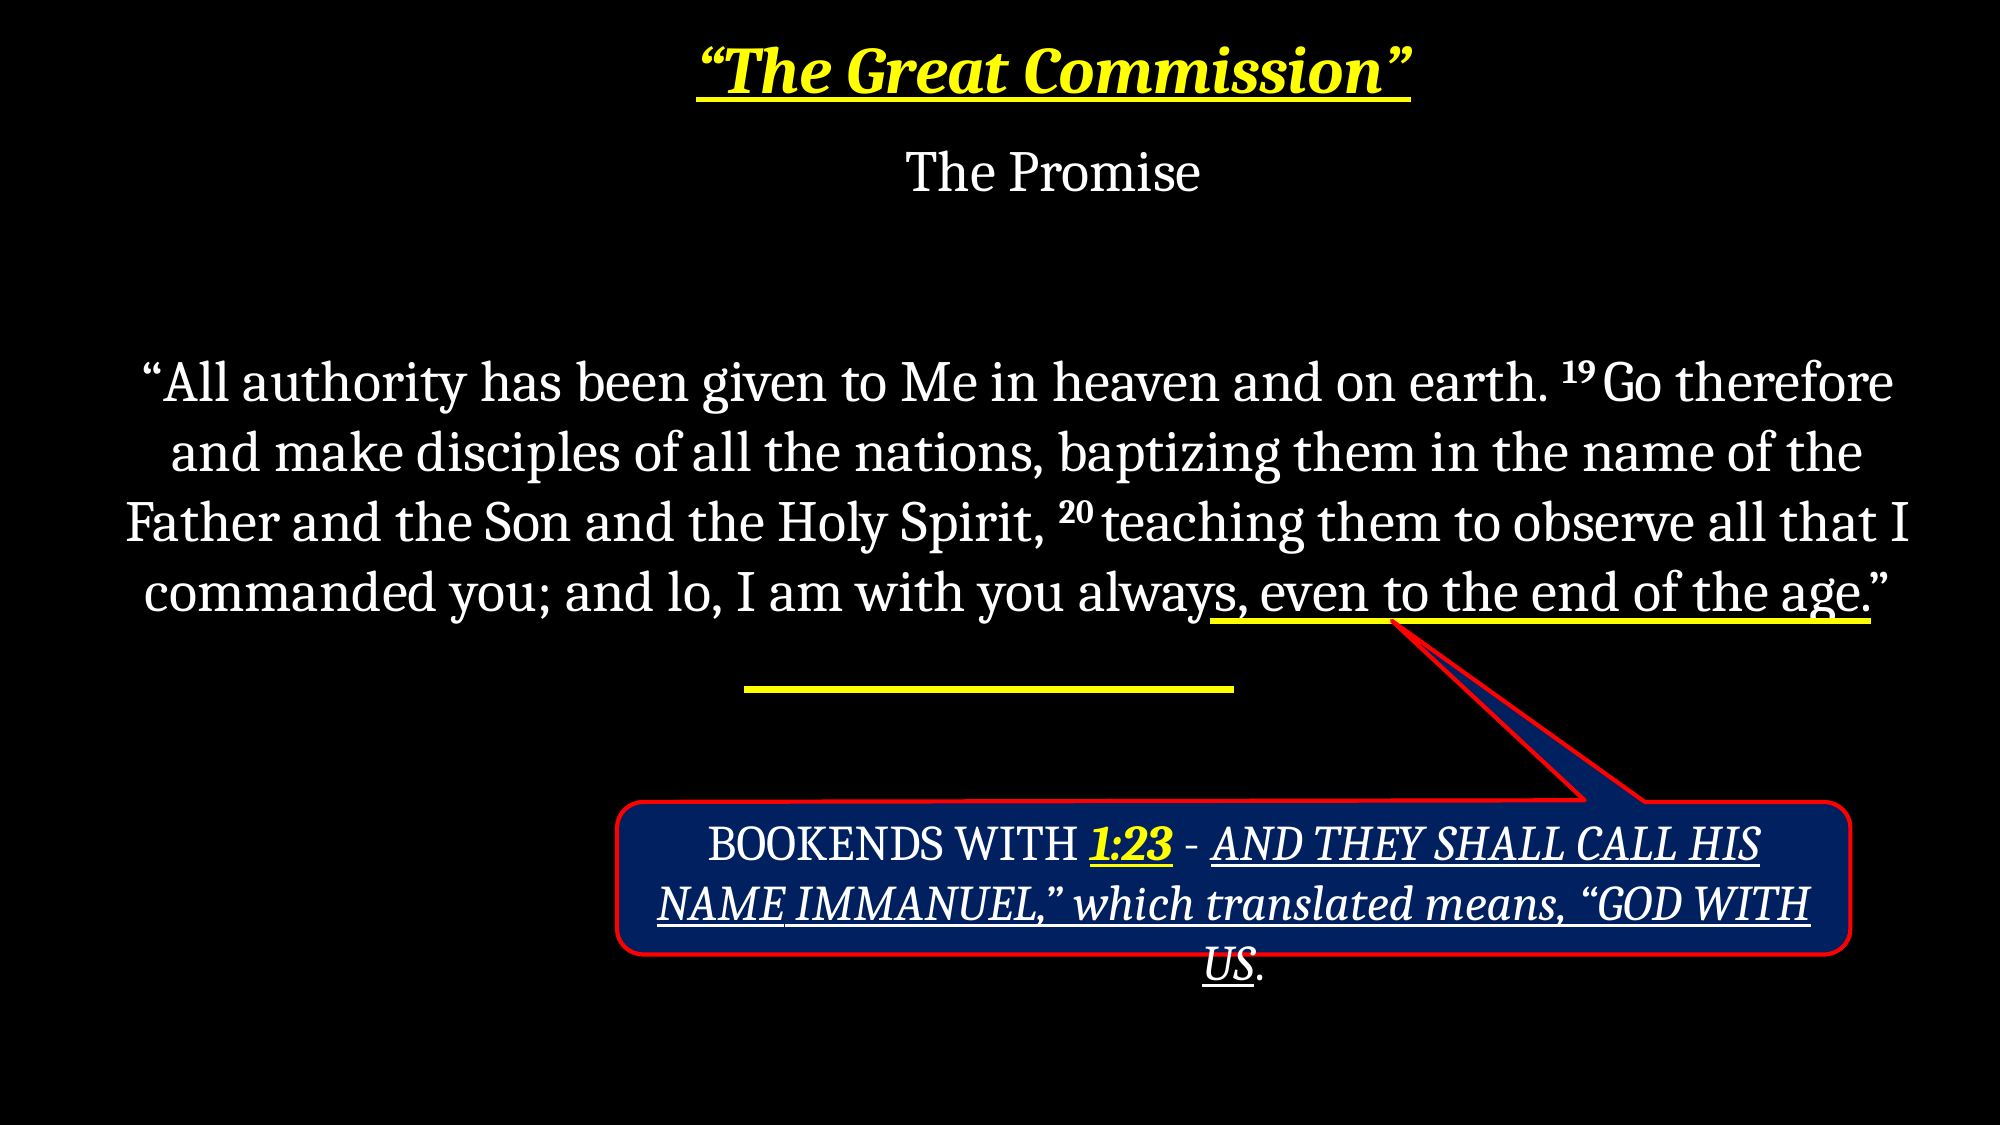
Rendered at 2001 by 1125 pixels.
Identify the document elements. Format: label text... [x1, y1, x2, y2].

text_box Bookends with 1:23 - and they shall call His name Immanuel,” which translated means, “God with us. [614, 630, 1853, 957]
text_box The Promise [890, 125, 1217, 211]
text_box “The Great Commission” [676, 16, 1432, 117]
text_box “All authority has been given to Me in heaven and on earth. 19 Go therefore and make disciples of all the nations, baptizing them in the name of the Father and the Son and the Holy Spirit, 20 teaching them to observe all that I commanded you; and lo, I am with you always, even to the end of the age.” [101, 335, 1935, 631]
